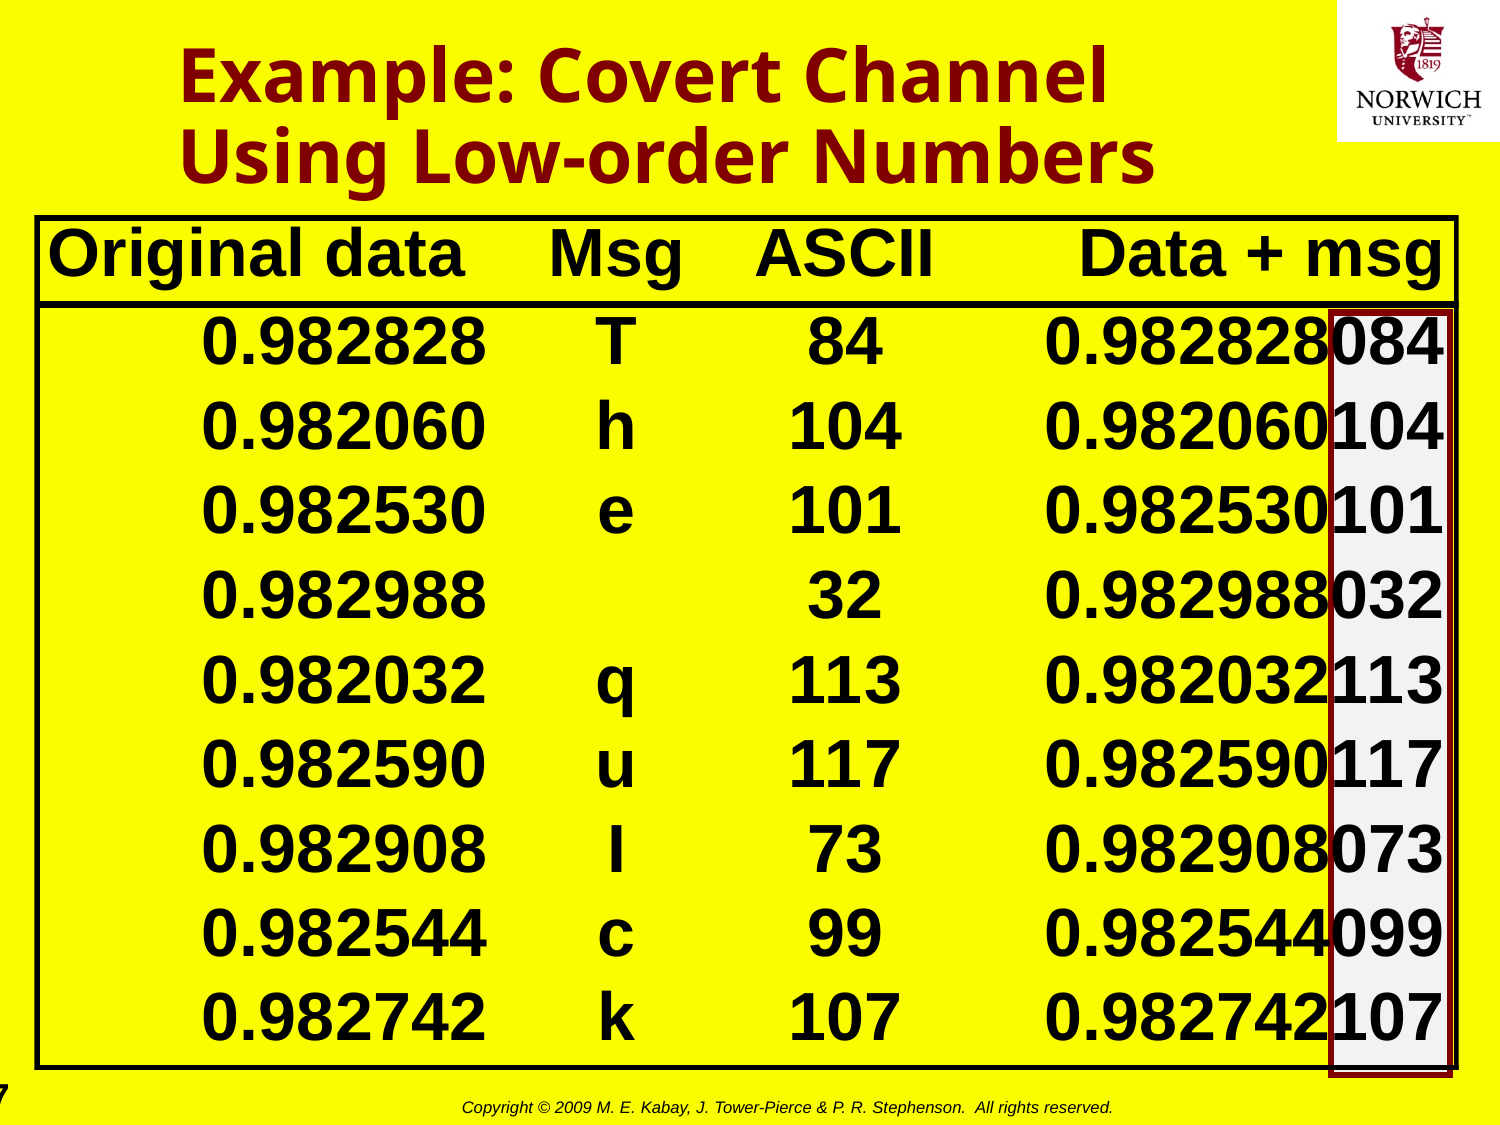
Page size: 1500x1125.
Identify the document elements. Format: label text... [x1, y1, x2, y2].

title Example: Covert Channel Using Low-order Numbers [162, 24, 1338, 213]
picture [34, 215, 1460, 1071]
picture [1337, 0, 1500, 142]
